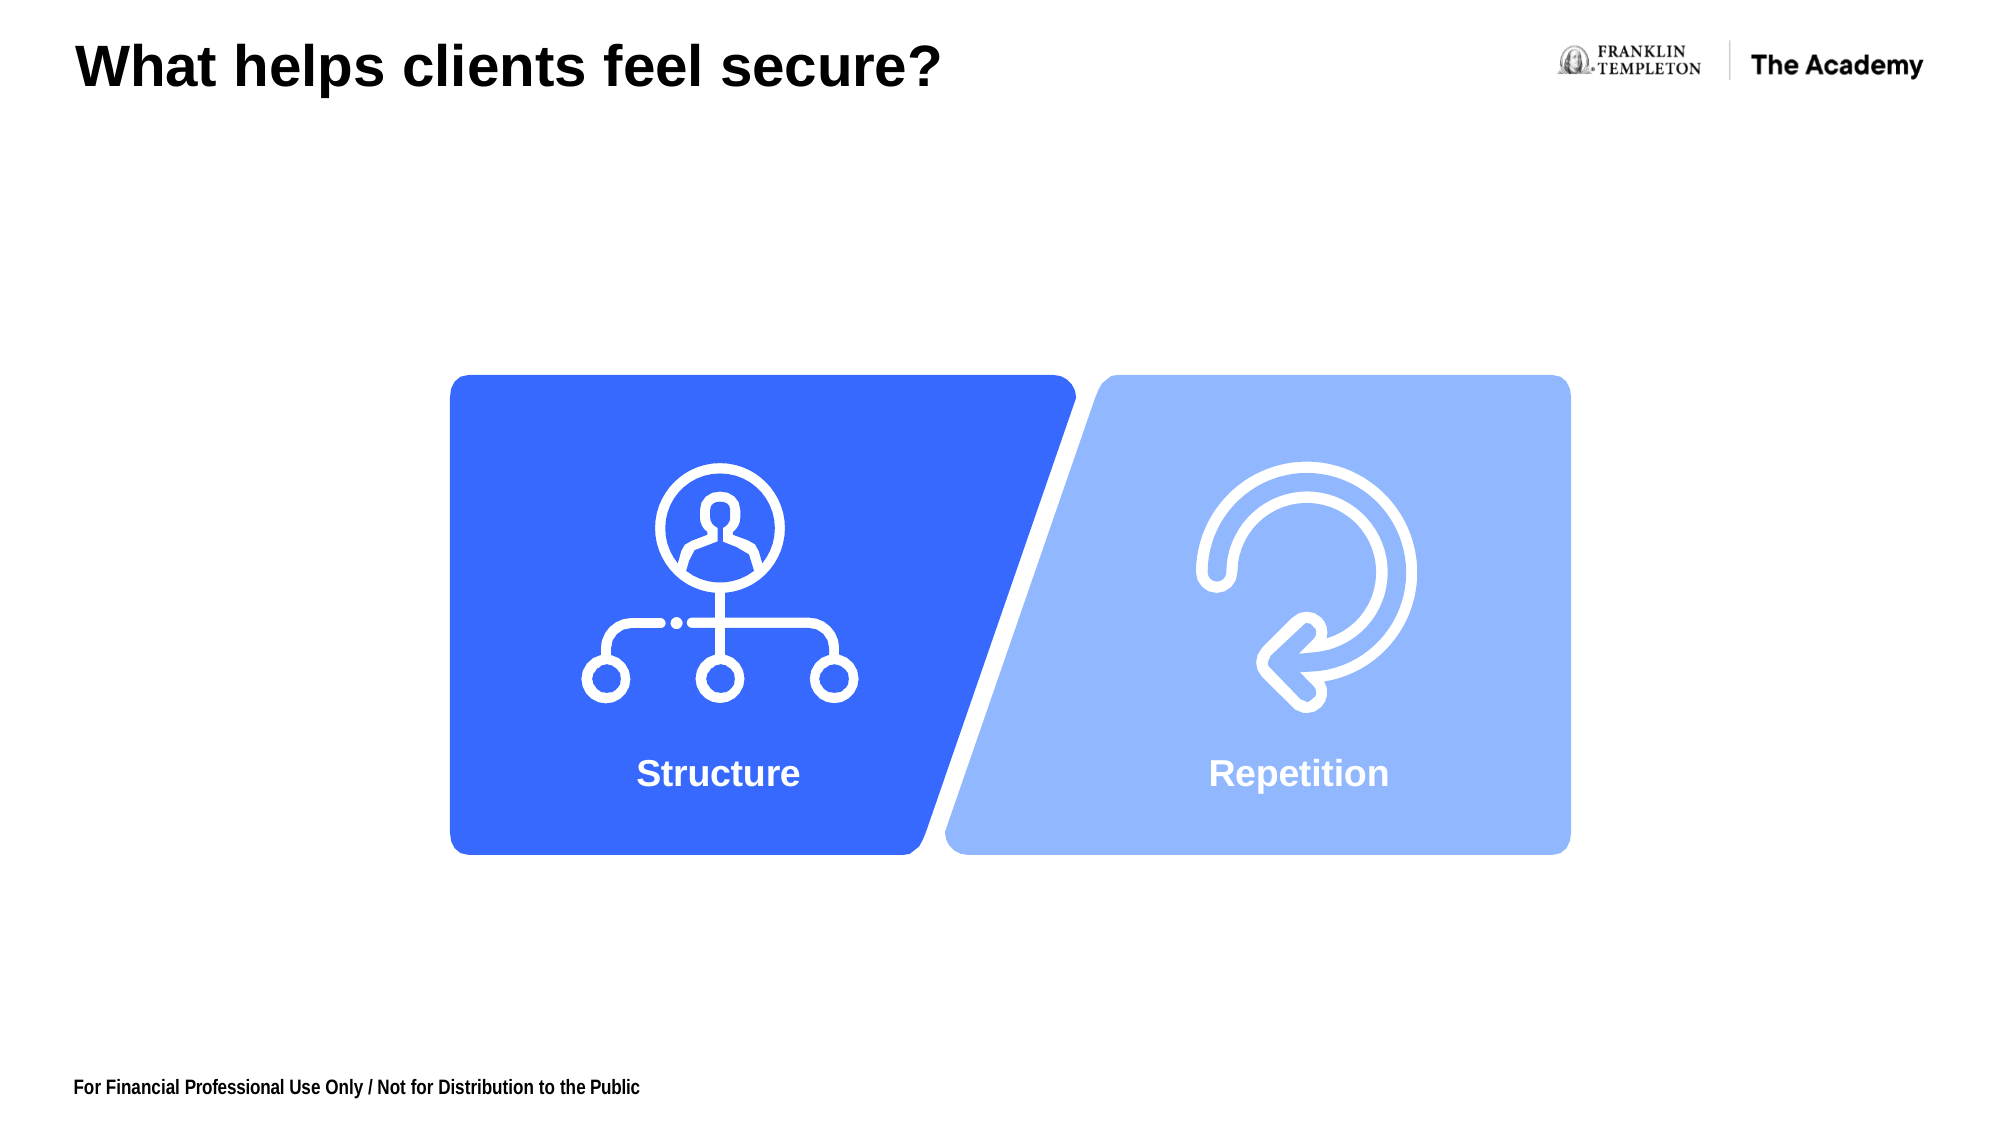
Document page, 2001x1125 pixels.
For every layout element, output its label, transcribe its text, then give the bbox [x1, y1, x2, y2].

footer For Financial Professional Use Only / Not for Distribution to the Public [71, 1073, 645, 1125]
title What helps clients feel secure? [72, 25, 1411, 216]
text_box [449, 374, 1572, 856]
picture [1556, 40, 1924, 80]
